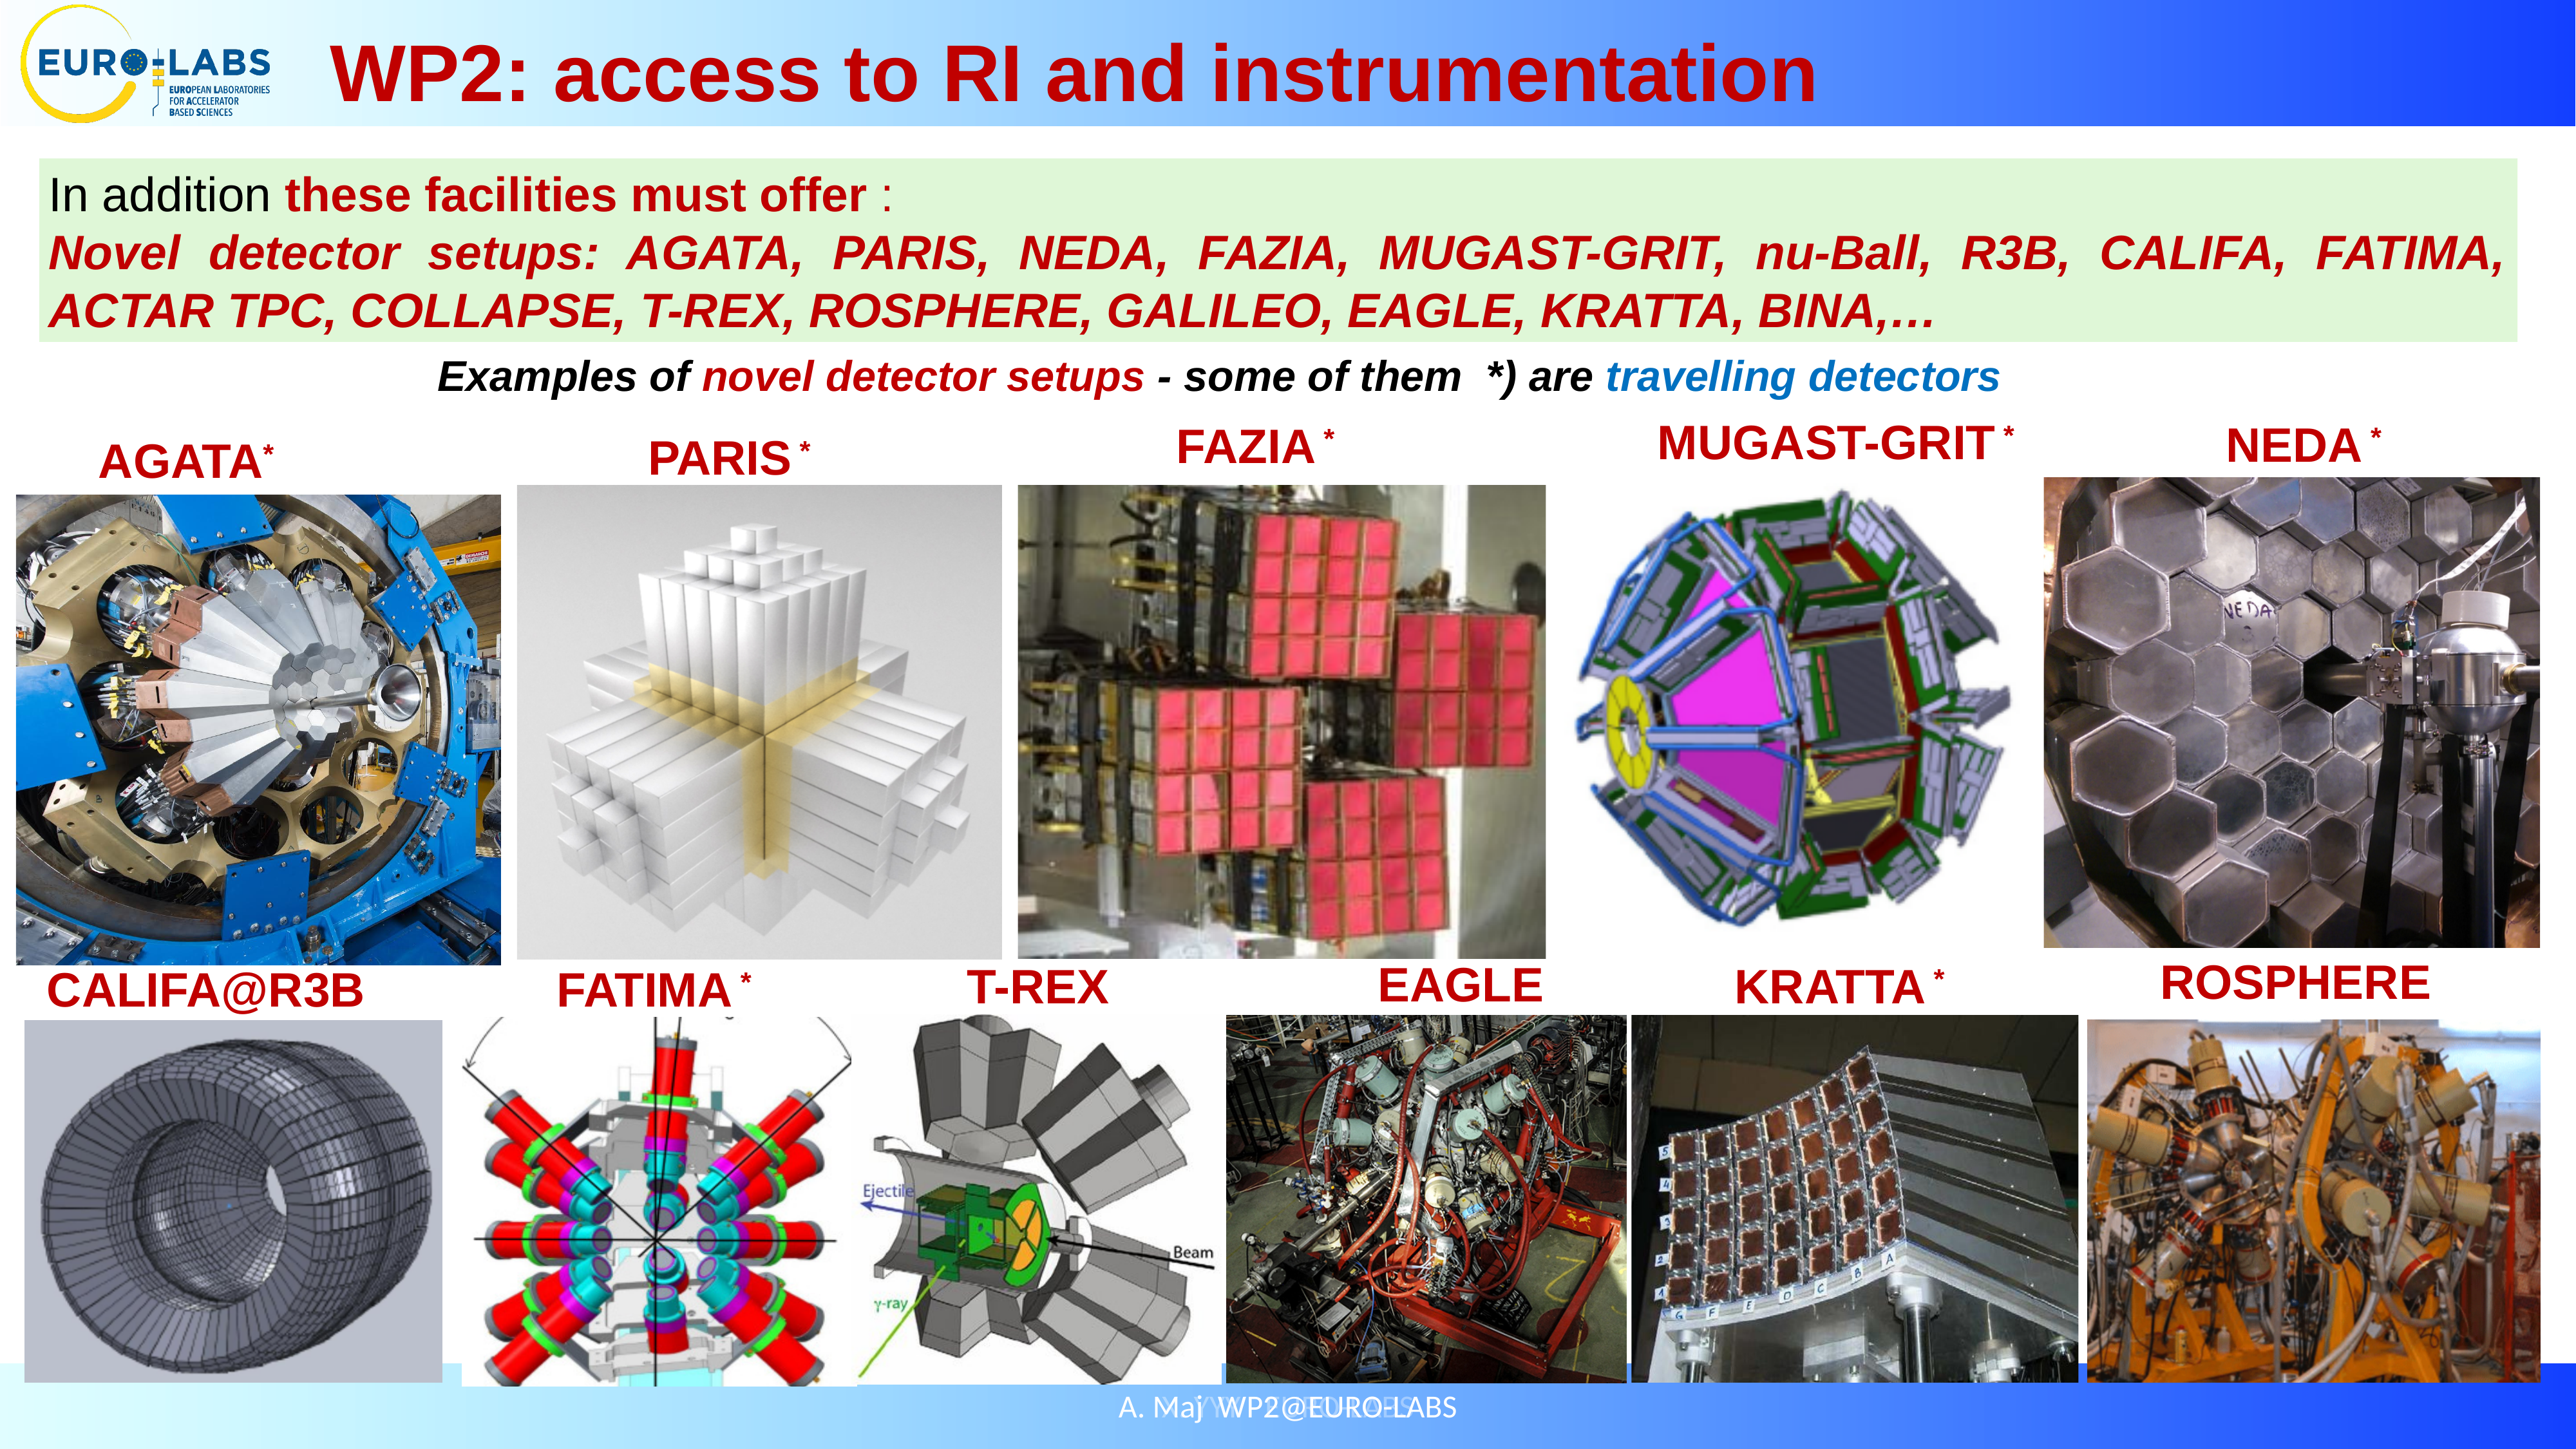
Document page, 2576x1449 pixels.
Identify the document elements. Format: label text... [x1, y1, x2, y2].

picture [21, 5, 270, 123]
list WP2: access to RI and instrumentation [324, 14, 2089, 124]
text_box In addition these facilities must offer : Novel detector setups: AGATA, PARIS, NEDA, FAZIA, MUGAST-GRIT, nu-Ball, R3B, CALIFA, FATIMA, ACTAR TPC, COLLAPSE, T-REX, ROSPHERE, GALILEO, EAGLE, KRATTA, BINA,… [39, 158, 2518, 342]
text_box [15, 405, 2541, 1387]
text_box Examples of novel detector setups - some of them *) are travelling detectors [328, 343, 2110, 405]
